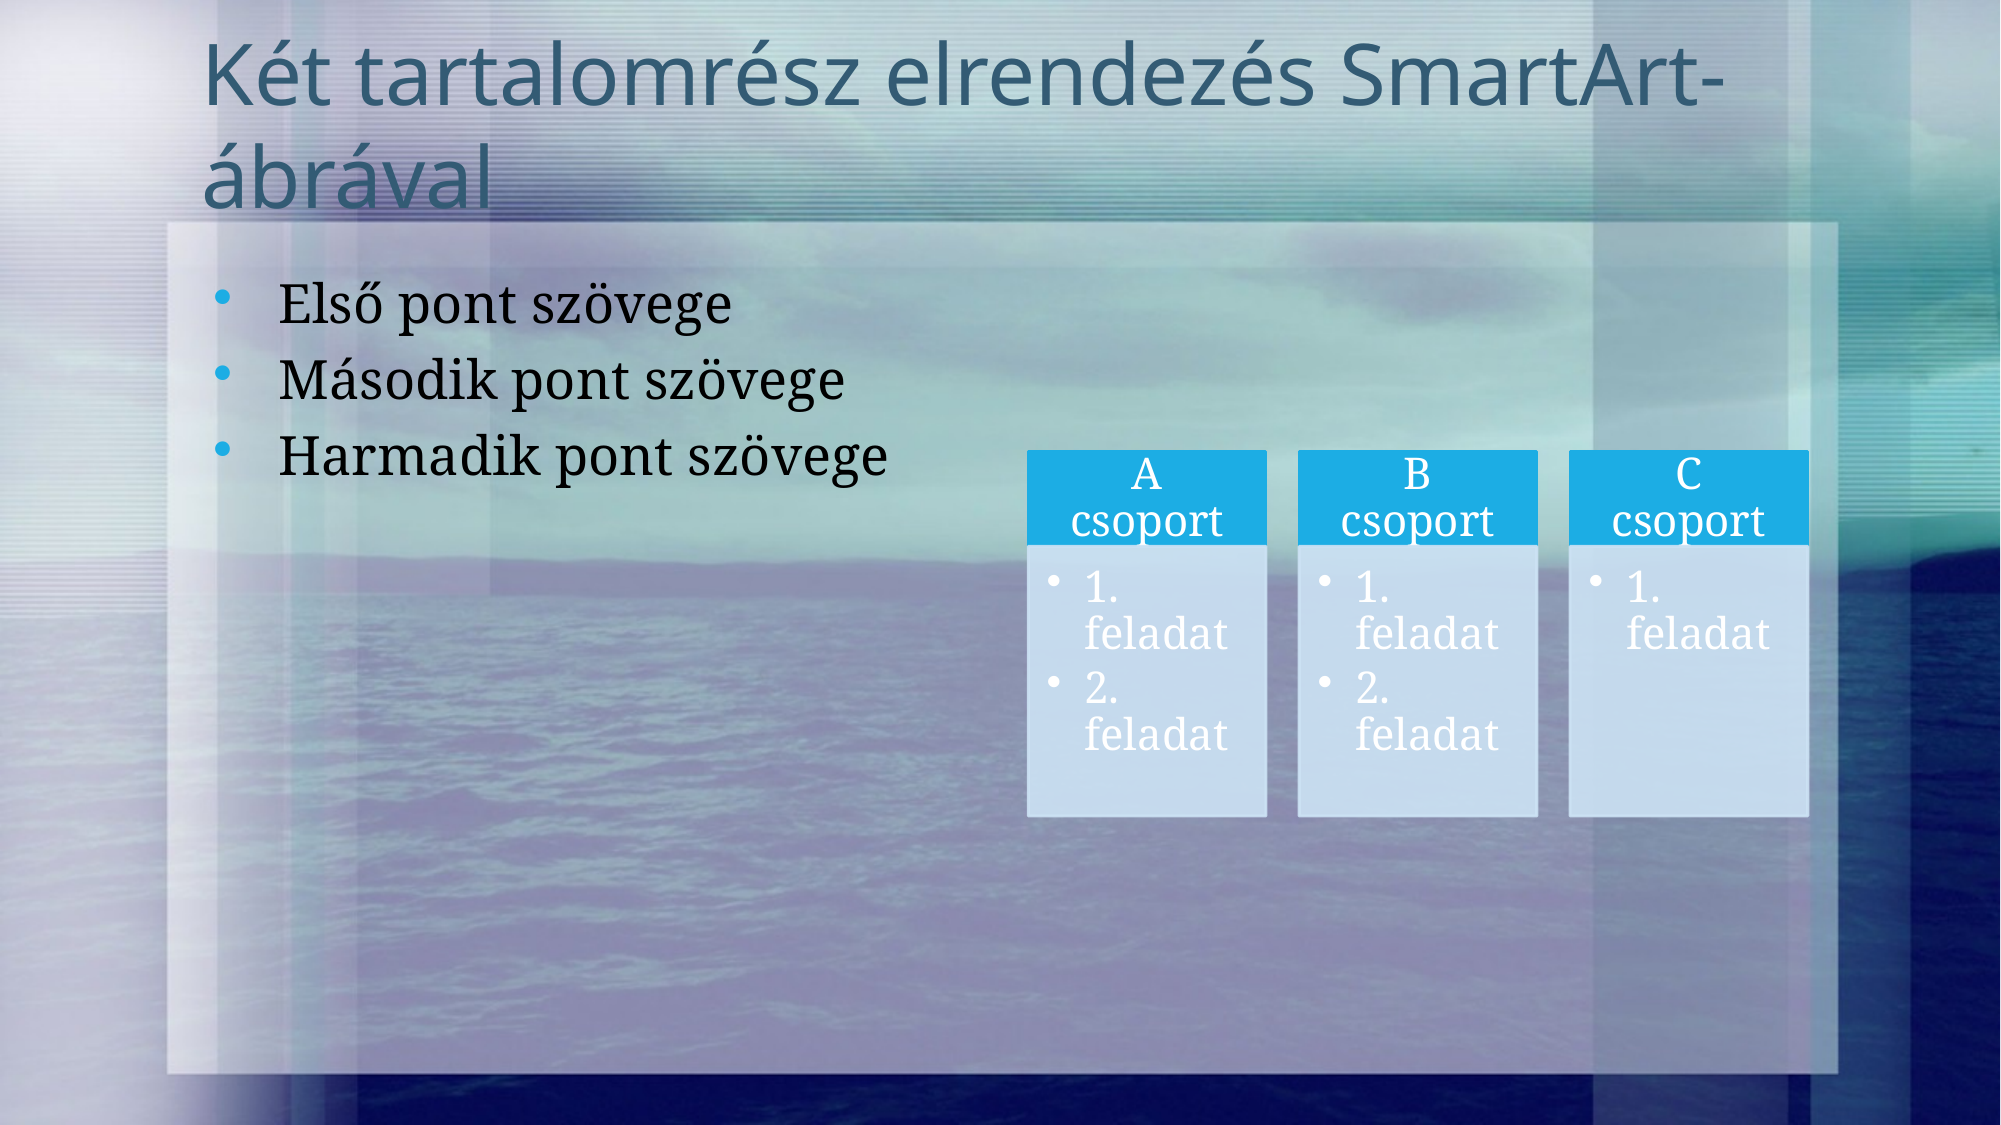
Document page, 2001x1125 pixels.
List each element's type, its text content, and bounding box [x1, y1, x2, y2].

picture [0, 0, 2001, 1125]
title Két tartalomrész elrendezés SmartArt-ábrával [193, 13, 1853, 233]
list Első pont szövege Második pont szövege Harmadik pont szövege [194, 262, 975, 1005]
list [1027, 261, 1809, 1006]
